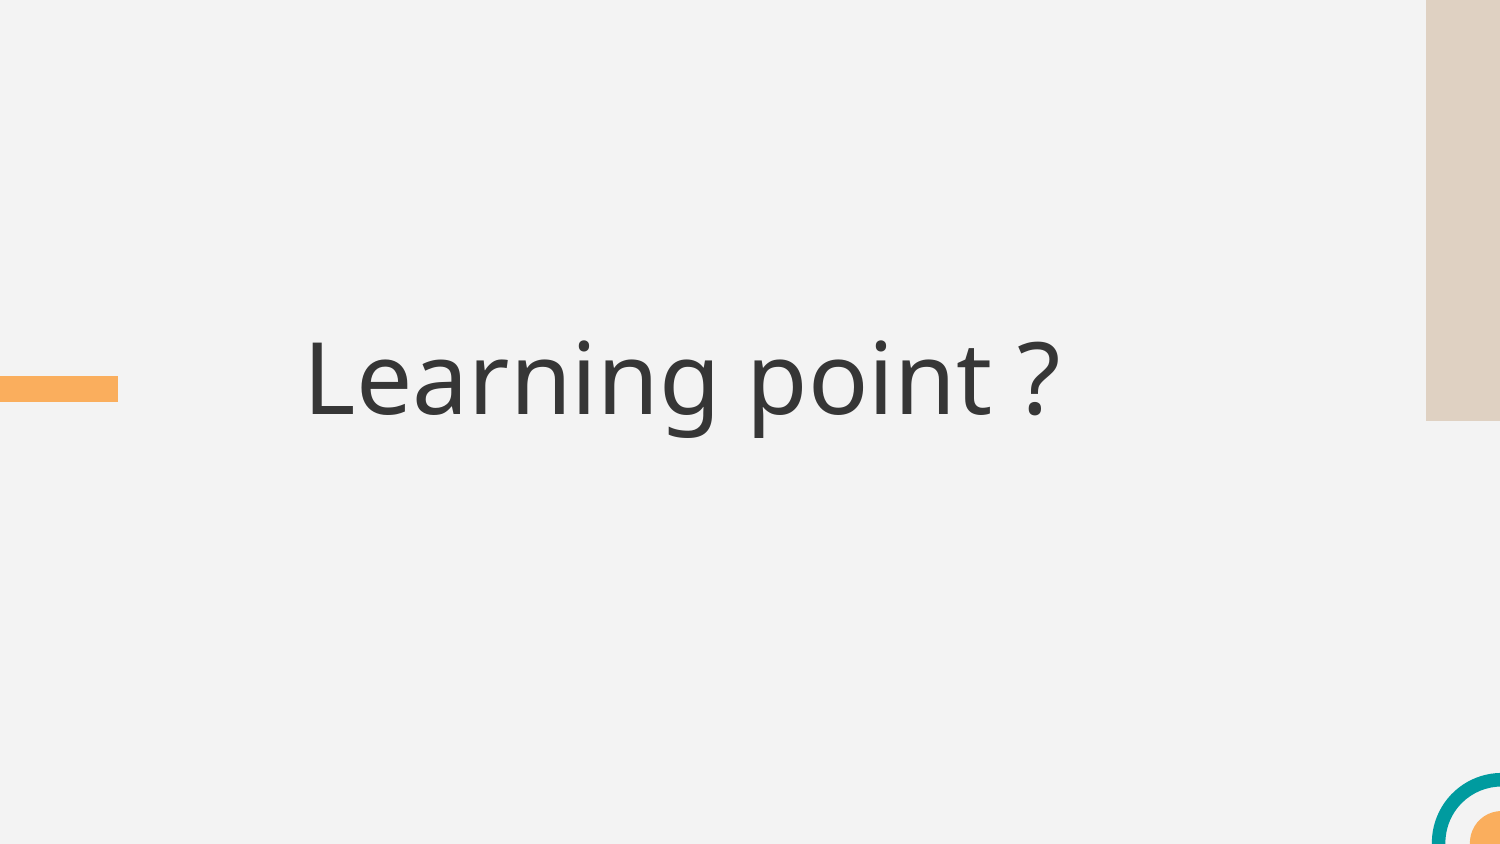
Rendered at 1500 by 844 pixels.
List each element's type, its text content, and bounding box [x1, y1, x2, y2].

title Learning point ? [288, 288, 1110, 452]
